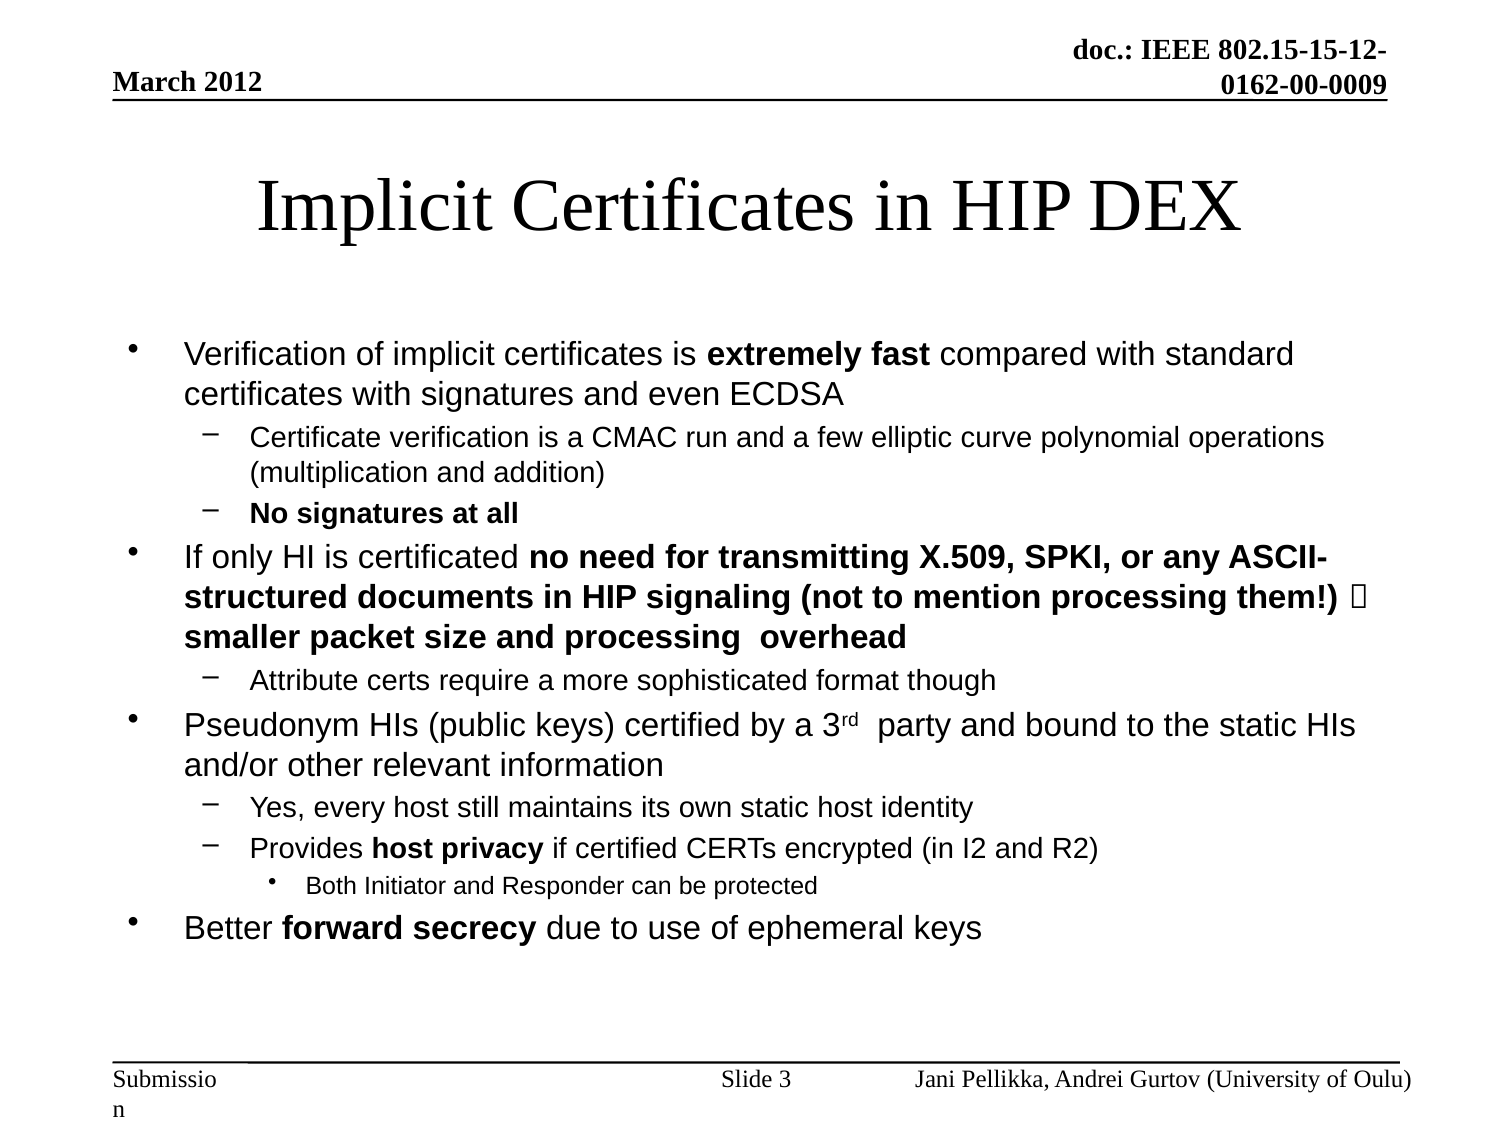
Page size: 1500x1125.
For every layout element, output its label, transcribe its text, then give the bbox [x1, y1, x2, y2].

title Implicit Certificates in HIP DEX [112, 112, 1388, 288]
footer Jani Pellikka, Andrei Gurtov (University of Oulu) [899, 1061, 1413, 1093]
slide_number Slide 3 [712, 1061, 800, 1093]
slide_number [112, 62, 376, 98]
list Verification of implicit certificates is extremely fast compared with standard certificates with signatures and even ECDSA Certificate verification is a CMAC run and a few elliptic curve polynomial operations (multiplication and addition) No signatures at all If only HI is certificated no need for transmitting X.509, SPKI, or any ASCII-structured documents in HIP signaling (not to mention processing them!)  smaller packet size and processing overhead Attribute certs require a more sophisticated format though Pseudonym HIs (public keys) certified by a 3rd party and bound to the static HIs and/or other relevant information Yes, every host still maintains its own static host identity Provides host privacy if certified CERTs encrypted (in I2 and R2) Both Initiator and Responder can be protected Better forward secrecy due to use of ephemeral keys [112, 324, 1388, 1001]
